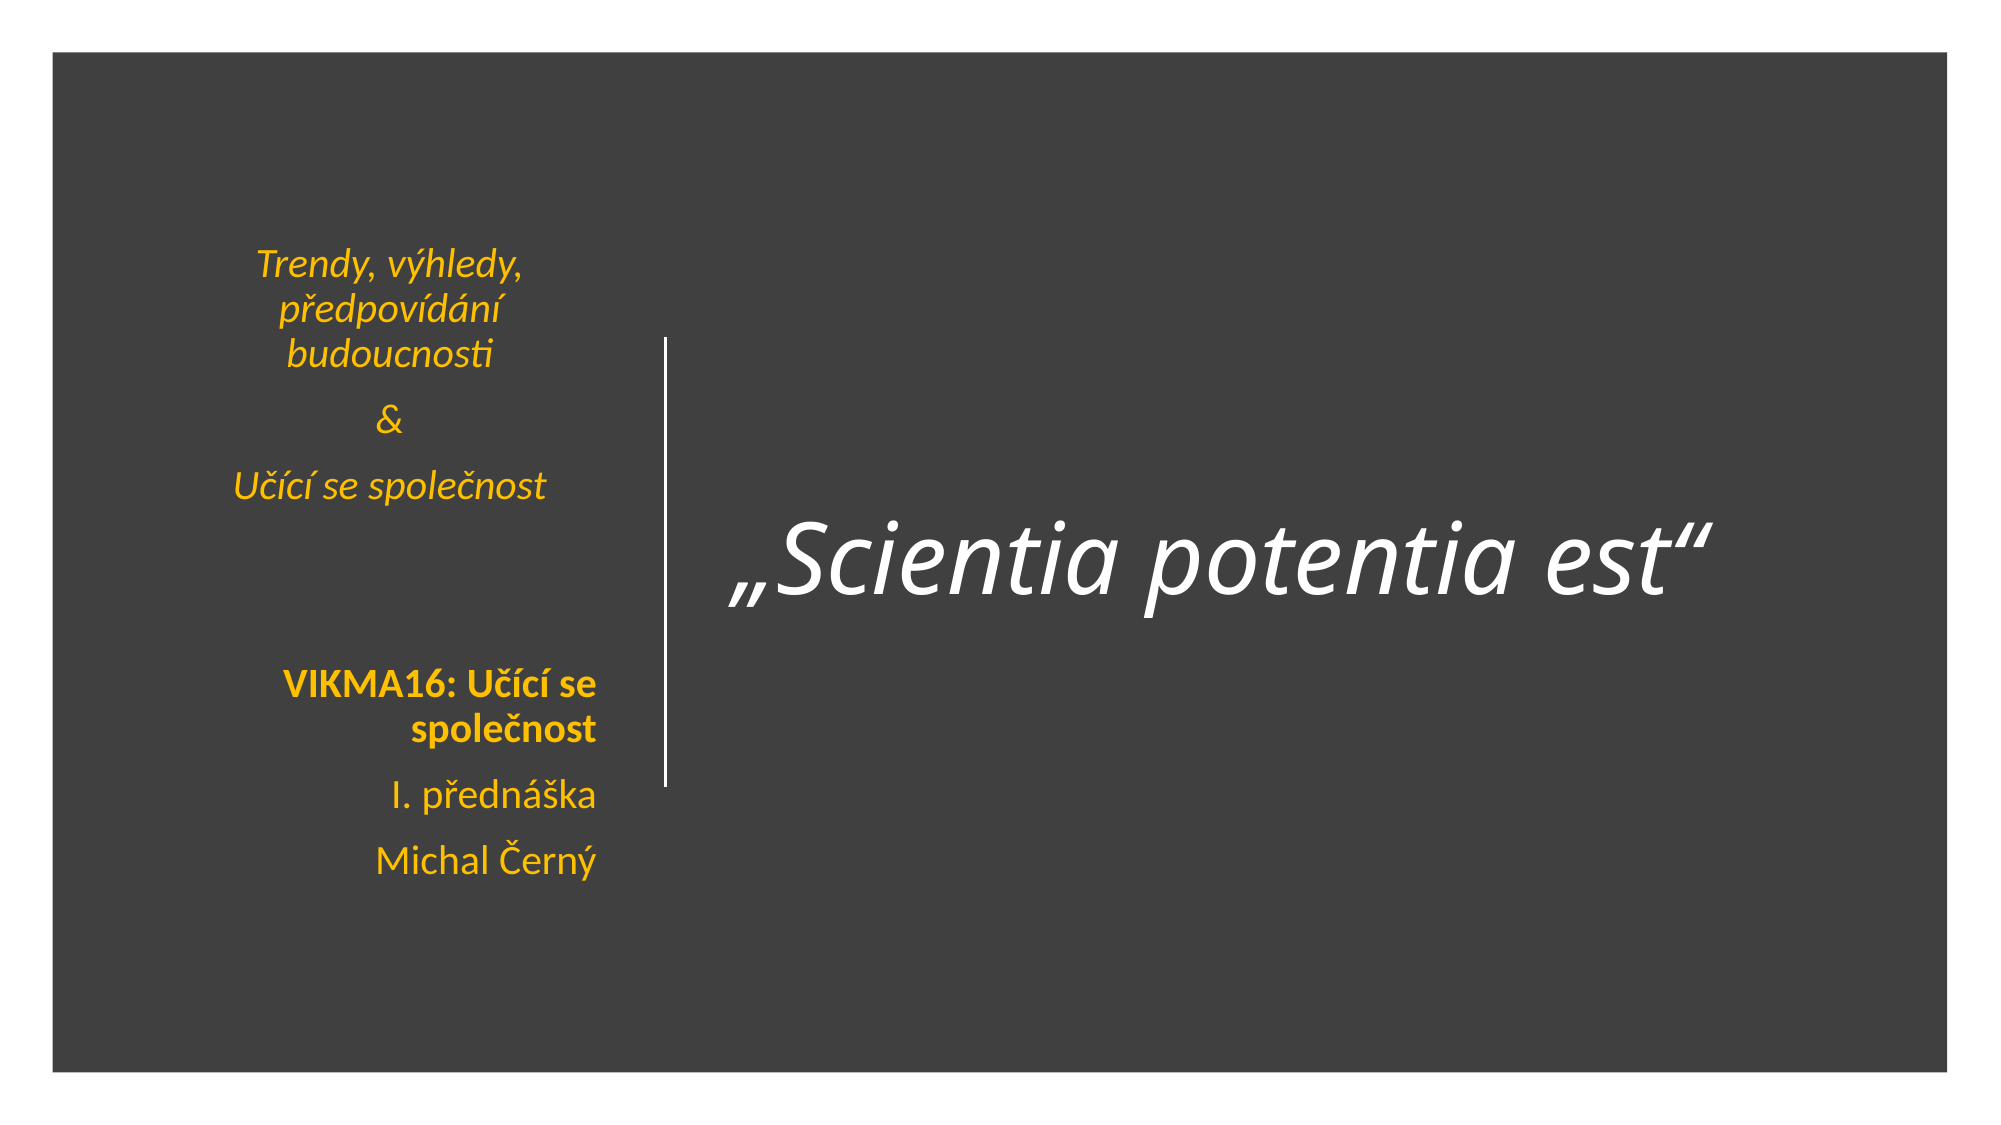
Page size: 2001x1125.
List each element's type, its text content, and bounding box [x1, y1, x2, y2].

text_box [52, 51, 1948, 1073]
title „Scientia potentia est“ [718, 158, 1829, 967]
subtitle Trendy, výhledy, předpovídání budoucnosti & Učící se společnost VIKMA16: Učící se společnost I. přednáška Michal Černý [167, 158, 612, 967]
